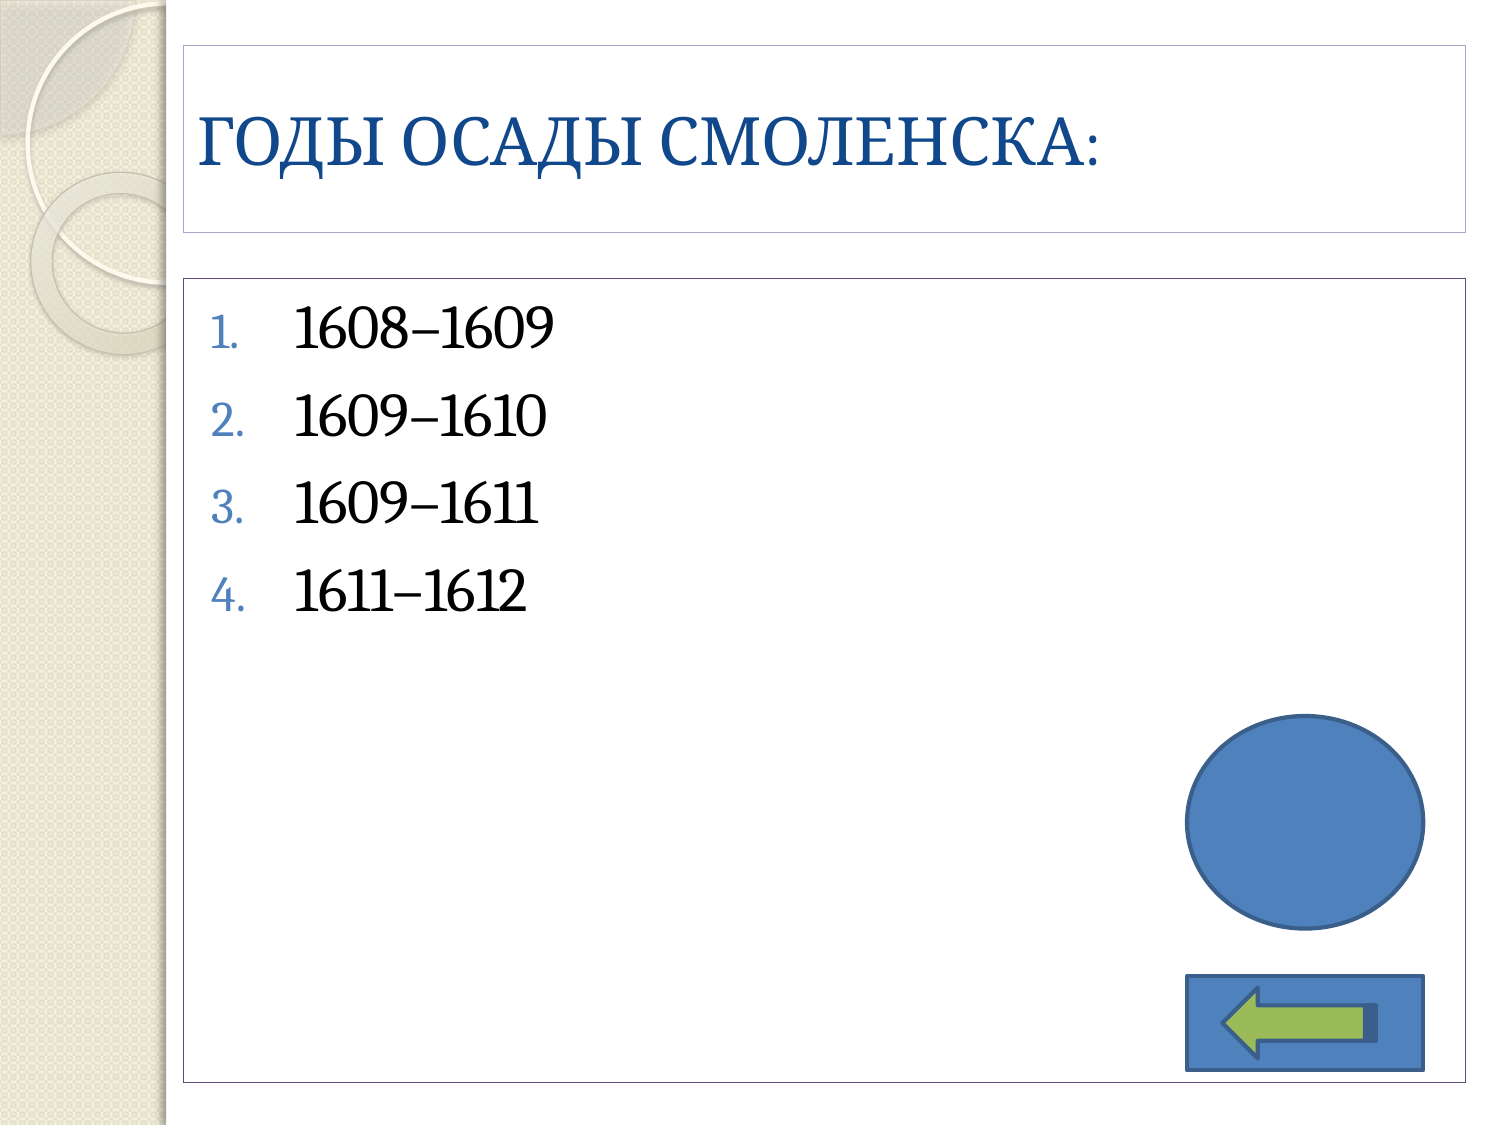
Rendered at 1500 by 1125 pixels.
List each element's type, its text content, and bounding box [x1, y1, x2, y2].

text_box [1220, 985, 1378, 1061]
title ГОДЫ ОСАДЫ СМОЛЕНСКА: [183, 45, 1466, 233]
text_box [1184, 713, 1426, 931]
text_box [1185, 974, 1425, 1072]
list 1608–1609 1609–1610 1609–1611 1611–1612 [183, 278, 1466, 1083]
